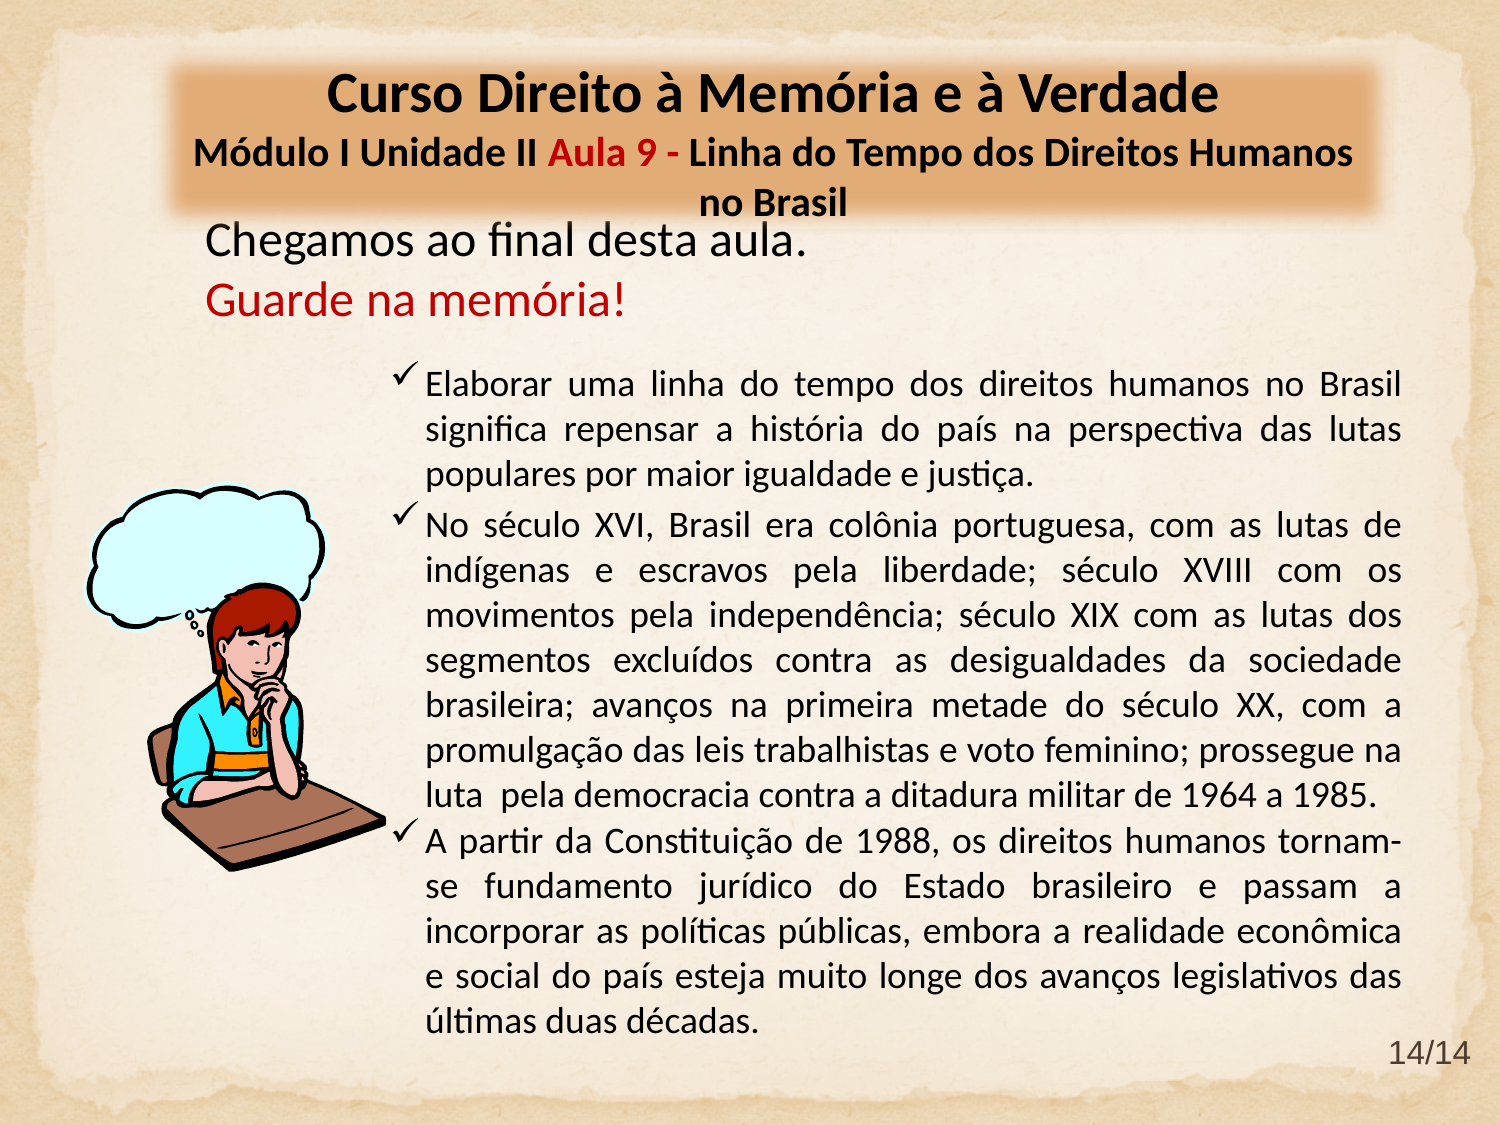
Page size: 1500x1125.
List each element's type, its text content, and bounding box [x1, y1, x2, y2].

slide_number 14/14 [190, 206, 823, 216]
text_box Curso Direito à Memória e à Verdade Módulo I Unidade II Aula 9 - Linha do Tempo dos Direitos Humanos no Brasil [185, 79, 1363, 206]
text_box No século XVI, Brasil era colônia portuguesa, com as lutas de indígenas e escravos pela liberdade; século XVIII com os movimentos pela independência; século XIX com as lutas dos segmentos excluídos contra as desigualdades da sociedade brasileira; avanços na primeira metade do século XX, com a promulgação das leis trabalhistas e voto feminino; prossegue na luta pela democracia contra a ditadura militar de 1964 a 1985. [397, 492, 1418, 808]
slide_number 14/14 [1379, 1014, 1480, 1089]
picture [83, 482, 386, 872]
text_box Elaborar uma linha do tempo dos direitos humanos no Brasil significa repensar a história do país na perspectiva das lutas populares por maior igualdade e justiça. [375, 351, 1418, 492]
text_box Elaborar uma linha do tempo dos direitos humanos no Brasil significa repensar a história do país na perspectiva das lutas populares por maior igualdade e justiça. [190, 216, 823, 225]
text_box A partir da Constituição de 1988, os direitos humanos tornam-se fundamento jurídico do Estado brasileiro e passam a incorporar as políticas públicas, embora a realidade econômica e social do país esteja muito longe dos avanços legislativos das últimas duas décadas. [375, 808, 1418, 1049]
text_box Chegamos ao final desta aula. Guarde na memória! [190, 225, 823, 334]
